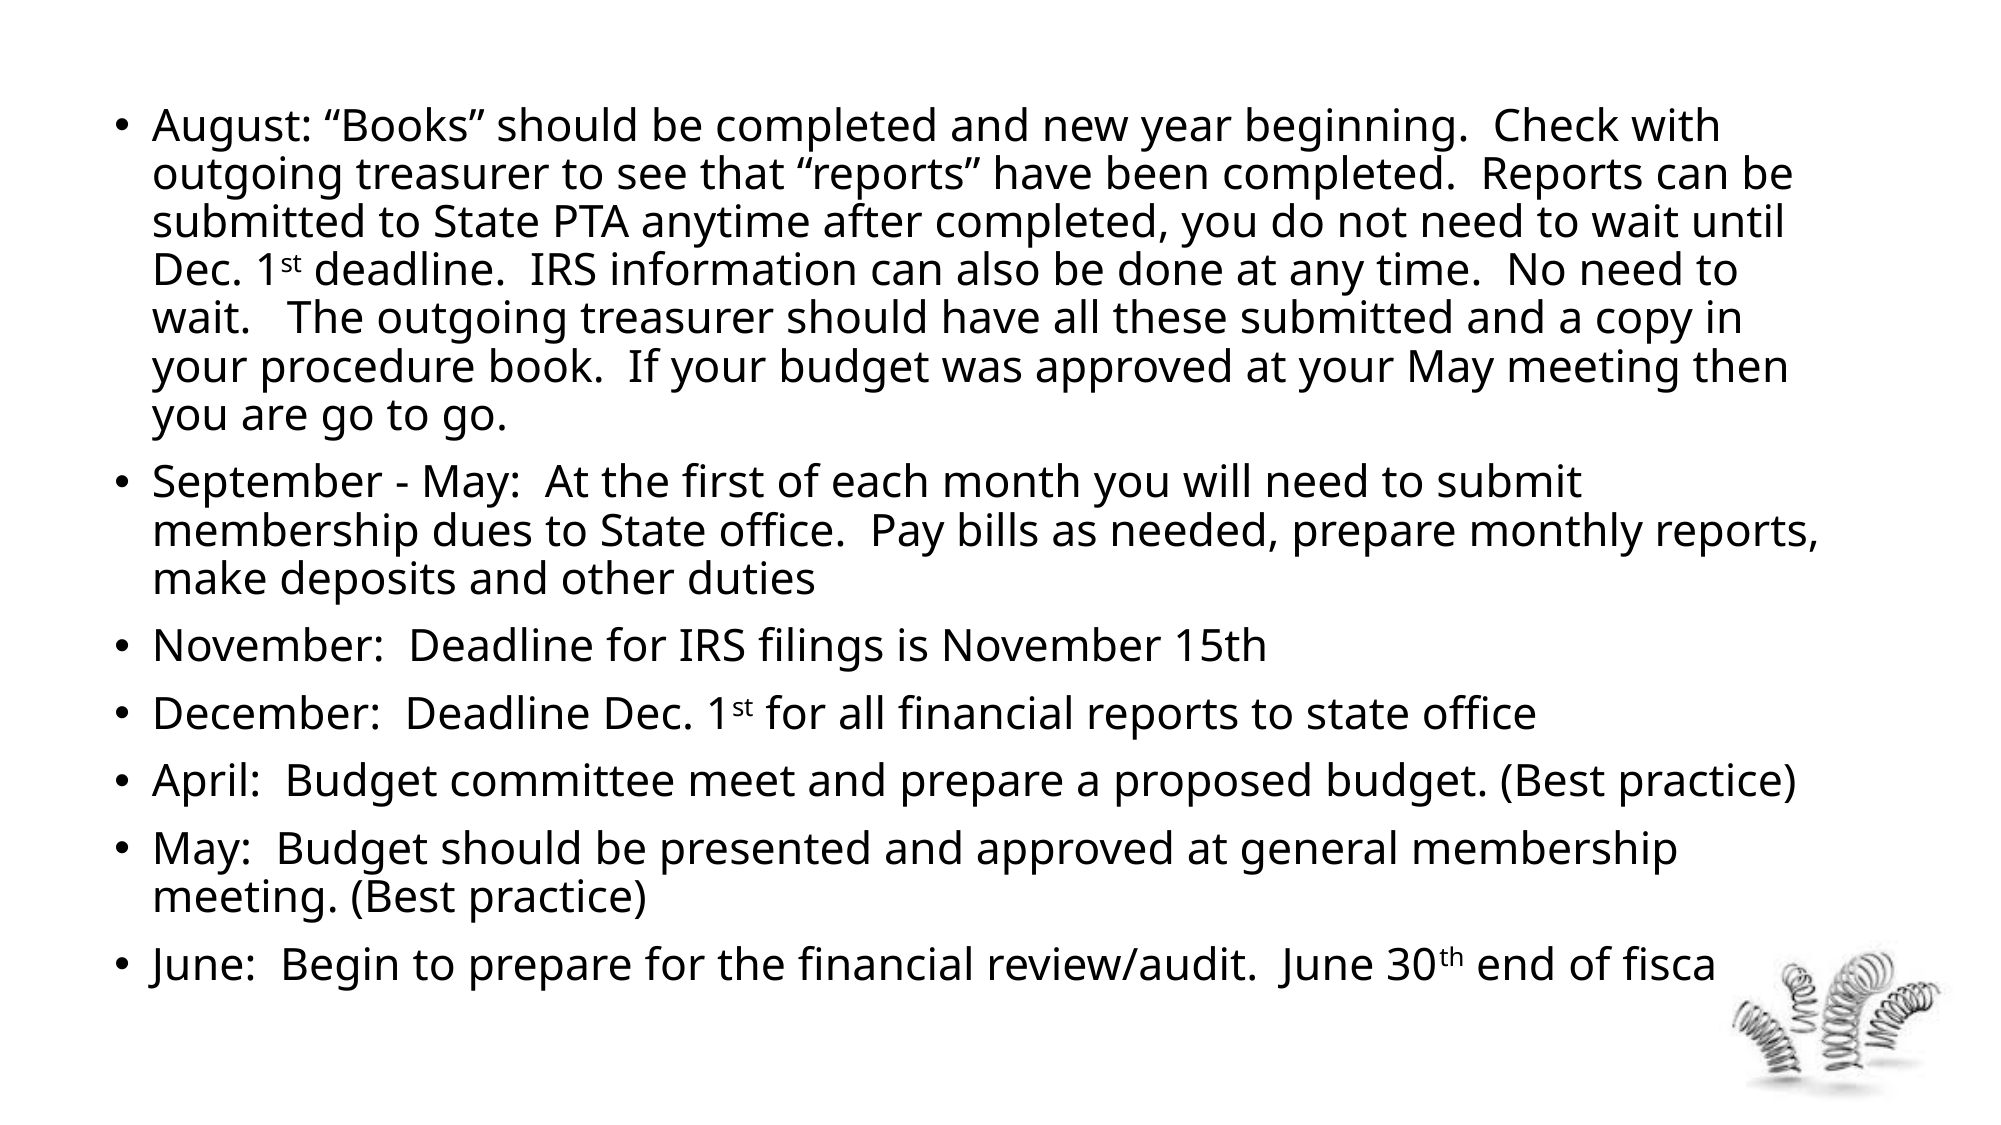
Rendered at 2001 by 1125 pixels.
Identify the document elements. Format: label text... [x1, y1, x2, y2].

list August: “Books” should be completed and new year beginning. Check with outgoing treasurer to see that “reports” have been completed. Reports can be submitted to State PTA anytime after completed, you do not need to wait until Dec. 1st deadline. IRS information can also be done at any time. No need to wait. The outgoing treasurer should have all these submitted and a copy in your procedure book. If your budget was approved at your May meeting then you are go to go. September - May: At the first of each month you will need to submit membership dues to State office. Pay bills as needed, prepare monthly reports, make deposits and other duties November: Deadline for IRS filings is November 15th December: Deadline Dec. 1st for all financial reports to state office April: Budget committee meet and prepare a proposed budget. (Best practice) May: Budget should be presented and approved at general membership meeting. (Best practice) June: Begin to prepare for the financial review/audit. June 30th end of fiscal year! [99, 95, 1863, 1046]
picture [1719, 927, 1953, 1102]
